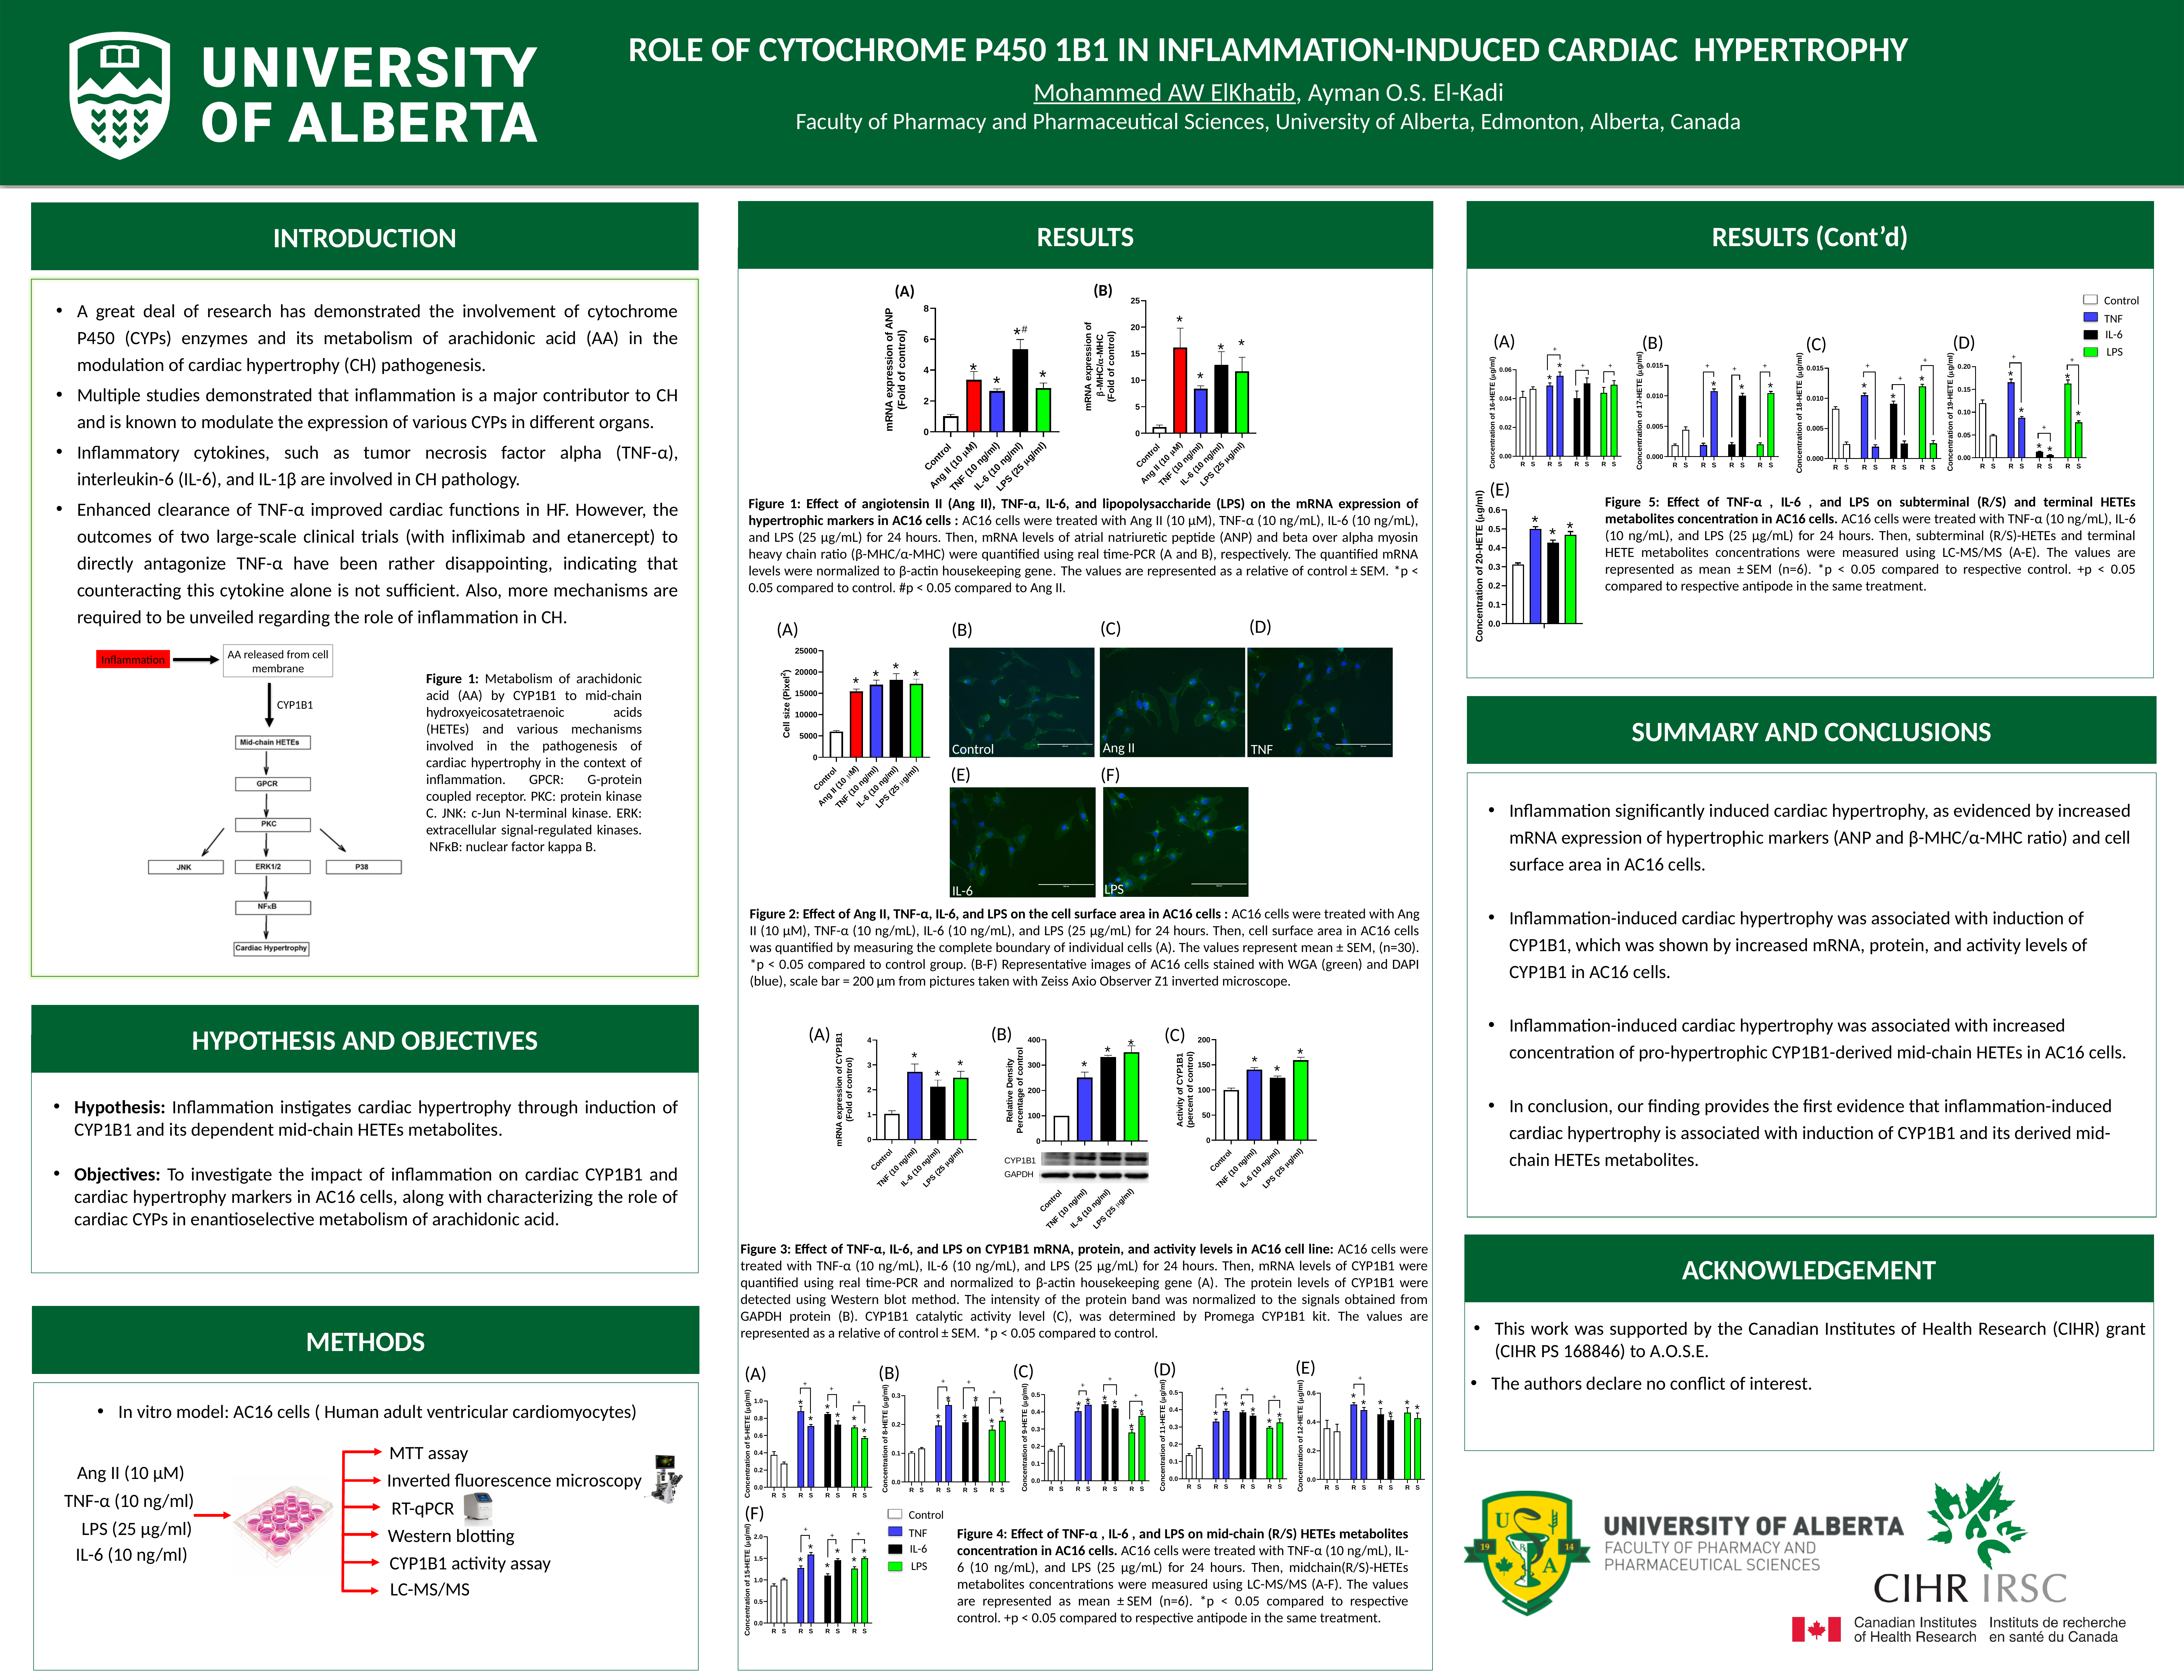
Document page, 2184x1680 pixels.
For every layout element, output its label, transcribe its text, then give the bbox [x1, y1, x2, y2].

picture [232, 1475, 335, 1578]
text_box [1464, 1302, 2154, 1451]
text_box Figure 3: Effect of TNF-α, IL-6, and LPS on CYP1B1 mRNA, protein, and activity levels in AC16 cell line: AC16 cells were treated with TNF-α (10 ng/mL), IL-6 (10 ng/mL), and LPS (25 µg/mL) for 24 hours. Then, mRNA levels of CYP1B1 were quantified using real time-PCR and normalized to β-actin housekeeping gene (A). The protein levels of CYP1B1 were detected using Western blot method. The intensity of the protein band was normalized to the signals obtained from GAPDH protein (B). CYP1B1 catalytic activity level (C), was determined by Promega CYP1B1 kit. The values are represented as a relative of control ± SEM. *p < 0.05 compared to control. [736, 1238, 1432, 1343]
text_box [804, 1018, 1335, 1244]
text_box The authors declare no conflict of interest. [1466, 1369, 2148, 1396]
text_box (A) [890, 278, 922, 290]
text_box [31, 279, 699, 977]
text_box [888, 1505, 951, 1575]
text_box [53, 1401, 676, 1608]
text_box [1170, 1373, 1288, 1497]
text_box INTRODUCTION [31, 202, 699, 270]
text_box CYP1B1 [271, 695, 332, 713]
text_box (E) [1291, 1353, 1322, 1368]
text_box A great deal of research has demonstrated the involvement of cytochrome P450 (CYPs) enzymes and its metabolism of arachidonic acid (AA) in the modulation of cardiac hypertrophy (CH) pathogenesis. Multiple studies demonstrated that inflammation is a major contributor to CH and is known to modulate the expression of various CYPs in different organs. Inflammatory cytokines, such as tumor necrosis factor alpha (TNF-α), interleukin-6 (IL-6), and IL-1β are involved in CH pathology. Enhanced clearance of TNF-α improved cardiac functions in HF. However, the outcomes of two large-scale clinical trials (with infliximab and etanercept) to directly antagonize TNF-α have been rather disappointing, indicating that counteracting this cytokine alone is not sufficient. Also, more mechanisms are required to be unveiled regarding the role of inflammation in CH. [56, 294, 679, 953]
text_box (A) [740, 1359, 772, 1373]
text_box LPS (25 µg/ml) [71, 1514, 203, 1541]
text_box Figure 1: Effect of angiotensin II (Ang II), TNF-α, IL-6, and lipopolysaccharide (LPS) on the mRNA expression of hypertrophic markers in AC16 cells : AC16 cells were treated with Ang II (10 µM), TNF-α (10 ng/mL), IL-6 (10 ng/mL), and LPS (25 µg/mL) for 24 hours. Then, mRNA levels of atrial natriuretic peptide (ANP) and beta over alpha myosin heavy chain ratio (β-MHC/α-MHC) were quantified using real time-PCR (A and B), respectively. The quantified mRNA levels were normalized to β-actin housekeeping gene. The values are represented as a relative of control ± SEM. *p < 0.05 compared to control. #p < 0.05 compared to Ang II. [744, 492, 1423, 598]
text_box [1628, 345, 1800, 477]
text_box Inflammation significantly induced cardiac hypertrophy, as evidenced by increased mRNA expression of hypertrophic markers (ANP and β-MHC/α-MHC ratio) and cell surface area in AC16 cells. Inflammation-induced cardiac hypertrophy was associated with induction of CYP1B1, which was shown by increased mRNA, protein, and activity levels of CYP1B1 in AC16 cells. Inflammation-induced cardiac hypertrophy was associated with increased concentration of pro-hypertrophic CYP1B1-derived mid-chain HETEs in AC16 cells. In conclusion, our finding provides the first evidence that inflammation-induced cardiac hypertrophy is associated with induction of CYP1B1 and its derived mid-chain HETEs metabolites. [1467, 773, 2156, 1217]
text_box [736, 1518, 892, 1642]
text_box AA released from cell membrane [223, 645, 333, 677]
text_box LC-MS/MS [383, 1576, 477, 1602]
text_box IL-6 (10 ng/ml) [69, 1540, 194, 1567]
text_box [1481, 339, 1641, 475]
text_box TNF-α (10 ng/ml) [57, 1486, 202, 1513]
text_box [1467, 269, 2154, 678]
text_box Figure 5: Effect of TNF-α , IL-6 , and LPS on subterminal (R/S) and terminal HETEs metabolites concentration in AC16 cells. AC16 cells were treated with TNF-α (10 ng/mL), IL-6 (10 ng/mL), and LPS (25 µg/mL) for 24 hours. Then, subterminal (R/S)-HETEs and terminal HETE metabolites concentrations were measured using LC-MS/MS (A-E). The values are represented as mean ± SEM (n=6). *p < 0.05 compared to respective control. +p < 0.05 compared to respective antipode in the same treatment. [1601, 491, 2140, 596]
text_box Figure 2: Effect of Ang II, TNF-α, IL-6, and LPS on the cell surface area in AC16 cells : AC16 cells were treated with Ang II (10 µM), TNF-α (10 ng/mL), IL-6 (10 ng/mL), and LPS (25 µg/mL) for 24 hours. Then, cell surface area in AC16 cells was quantified by measuring the complete boundary of individual cells (A). The values represent mean ± SEM, (n=30). *p < 0.05 compared to control group. (B-F) Representative images of AC16 cells stained with WGA (green) and DAPI (blue), scale bar = 200 μm from pictures taken with Zeiss Axio Observer Z1 inverted microscope. [745, 902, 1424, 991]
text_box HYPOTHESIS AND OBJECTIVES [31, 1005, 699, 1072]
text_box In vitro model: AC16 cells ( Human adult ventricular cardiomyocytes) [74, 1397, 661, 1424]
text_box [1014, 1369, 1169, 1498]
text_box (D) [1949, 328, 1987, 346]
text_box Figure 1: Metabolism of arachidonic acid (AA) by CYP1B1 to mid-chain hydroxyeicosatetraenoic acids (HETEs) and various mechanisms involved in the pathogenesis of cardiac hypertrophy in the context of inflammation. GPCR: G-protein coupled receptor. PKC: protein kinase C. JNK: c-Jun N-terminal kinase. ERK: extracellular signal-regulated kinases. NFκB: nuclear factor kappa B. [422, 667, 646, 856]
text_box (D) [1149, 1354, 1186, 1373]
text_box (E) [1485, 477, 1517, 482]
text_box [1289, 1368, 1445, 1498]
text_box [1938, 346, 2108, 478]
text_box Inverted fluorescence microscopy [382, 1466, 642, 1493]
text_box Western blotting [381, 1521, 522, 1548]
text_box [771, 612, 1393, 901]
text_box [342, 1450, 344, 1562]
text_box METHODS [32, 1306, 699, 1374]
text_box Inflammation [96, 650, 170, 668]
text_box (A) [1489, 327, 1520, 339]
text_box This work was supported by the Canadian Institutes of Health Research (CIHR) grant (CIHR PS 168846) to A.O.S.E. [1469, 1314, 2151, 1363]
text_box Hypothesis: Inflammation instigates cardiac hypertrophy through induction of CYP1B1 and its dependent mid-chain HETEs metabolites. Objectives: To investigate the impact of inflammation on cardiac CYP1B1 and cardiac hypertrophy markers in AC16 cells, along with characterizing the role of cardiac CYPs in enantioselective metabolism of arachidonic acid. [53, 1095, 679, 1255]
text_box (B) [1089, 277, 1121, 284]
text_box (B) [1638, 328, 1669, 345]
text_box [31, 1072, 699, 1273]
text_box RT-qPCR [383, 1494, 458, 1520]
text_box [738, 248, 1433, 1373]
text_box CYP1B1 [258, 695, 268, 713]
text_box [1788, 346, 1938, 480]
text_box [1273, 291, 1302, 492]
text_box (C) [1802, 330, 1833, 346]
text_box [1074, 285, 1271, 494]
text_box [34, 1383, 699, 1670]
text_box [874, 291, 1077, 500]
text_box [2083, 290, 2146, 360]
text_box SUMMARY AND CONCLUSIONS [1467, 696, 2156, 764]
text_box RESULTS (Cont’d) [1467, 201, 2154, 269]
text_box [1464, 482, 1588, 650]
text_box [342, 1565, 344, 1591]
text_box (B) [874, 1358, 906, 1371]
picture [643, 1454, 685, 1505]
picture [459, 1491, 497, 1528]
picture [148, 735, 402, 957]
text_box [738, 1500, 1433, 1670]
picture [1464, 1466, 2131, 1659]
text_box [854, 291, 874, 492]
text_box ROLE OF CYTOCHROME P450 1B1 IN INFLAMMATION-INDUCED CARDIAC HYPERTROPHY Mohammed AW ElKhatib, Ayman O.S. El-Kadi Faculty of Pharmacy and Pharmaceutical Sciences, University of Alberta, Edmonton, Alberta, Canada [553, 0, 1985, 162]
text_box CYP1B1 activity assay [380, 1549, 560, 1576]
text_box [874, 1371, 1013, 1499]
text_box ACKNOWLEDGEMENT [1464, 1235, 2154, 1302]
text_box RESULTS [738, 201, 1433, 269]
text_box Ang II (10 µM) [72, 1458, 190, 1485]
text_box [736, 1374, 892, 1504]
text_box (F) [740, 1506, 772, 1517]
text_box Figure 4: Effect of TNF-α , IL-6 , and LPS on mid-chain (R/S) HETEs metabolites concentration in AC16 cells. AC16 cells were treated with TNF-α (10 ng/mL), IL-6 (10 ng/mL), and LPS (25 µg/mL) for 24 hours. Then, midchain(R/S)-HETEs metabolites concentrations were measured using LC-MS/MS (A-F). The values are represented as mean ± SEM (n=6). *p < 0.05 compared to respective control. +p < 0.05 compared to respective antipode in the same treatment. [953, 1522, 1413, 1628]
text_box MTT assay [381, 1438, 477, 1465]
text_box (C) [1009, 1357, 1040, 1371]
